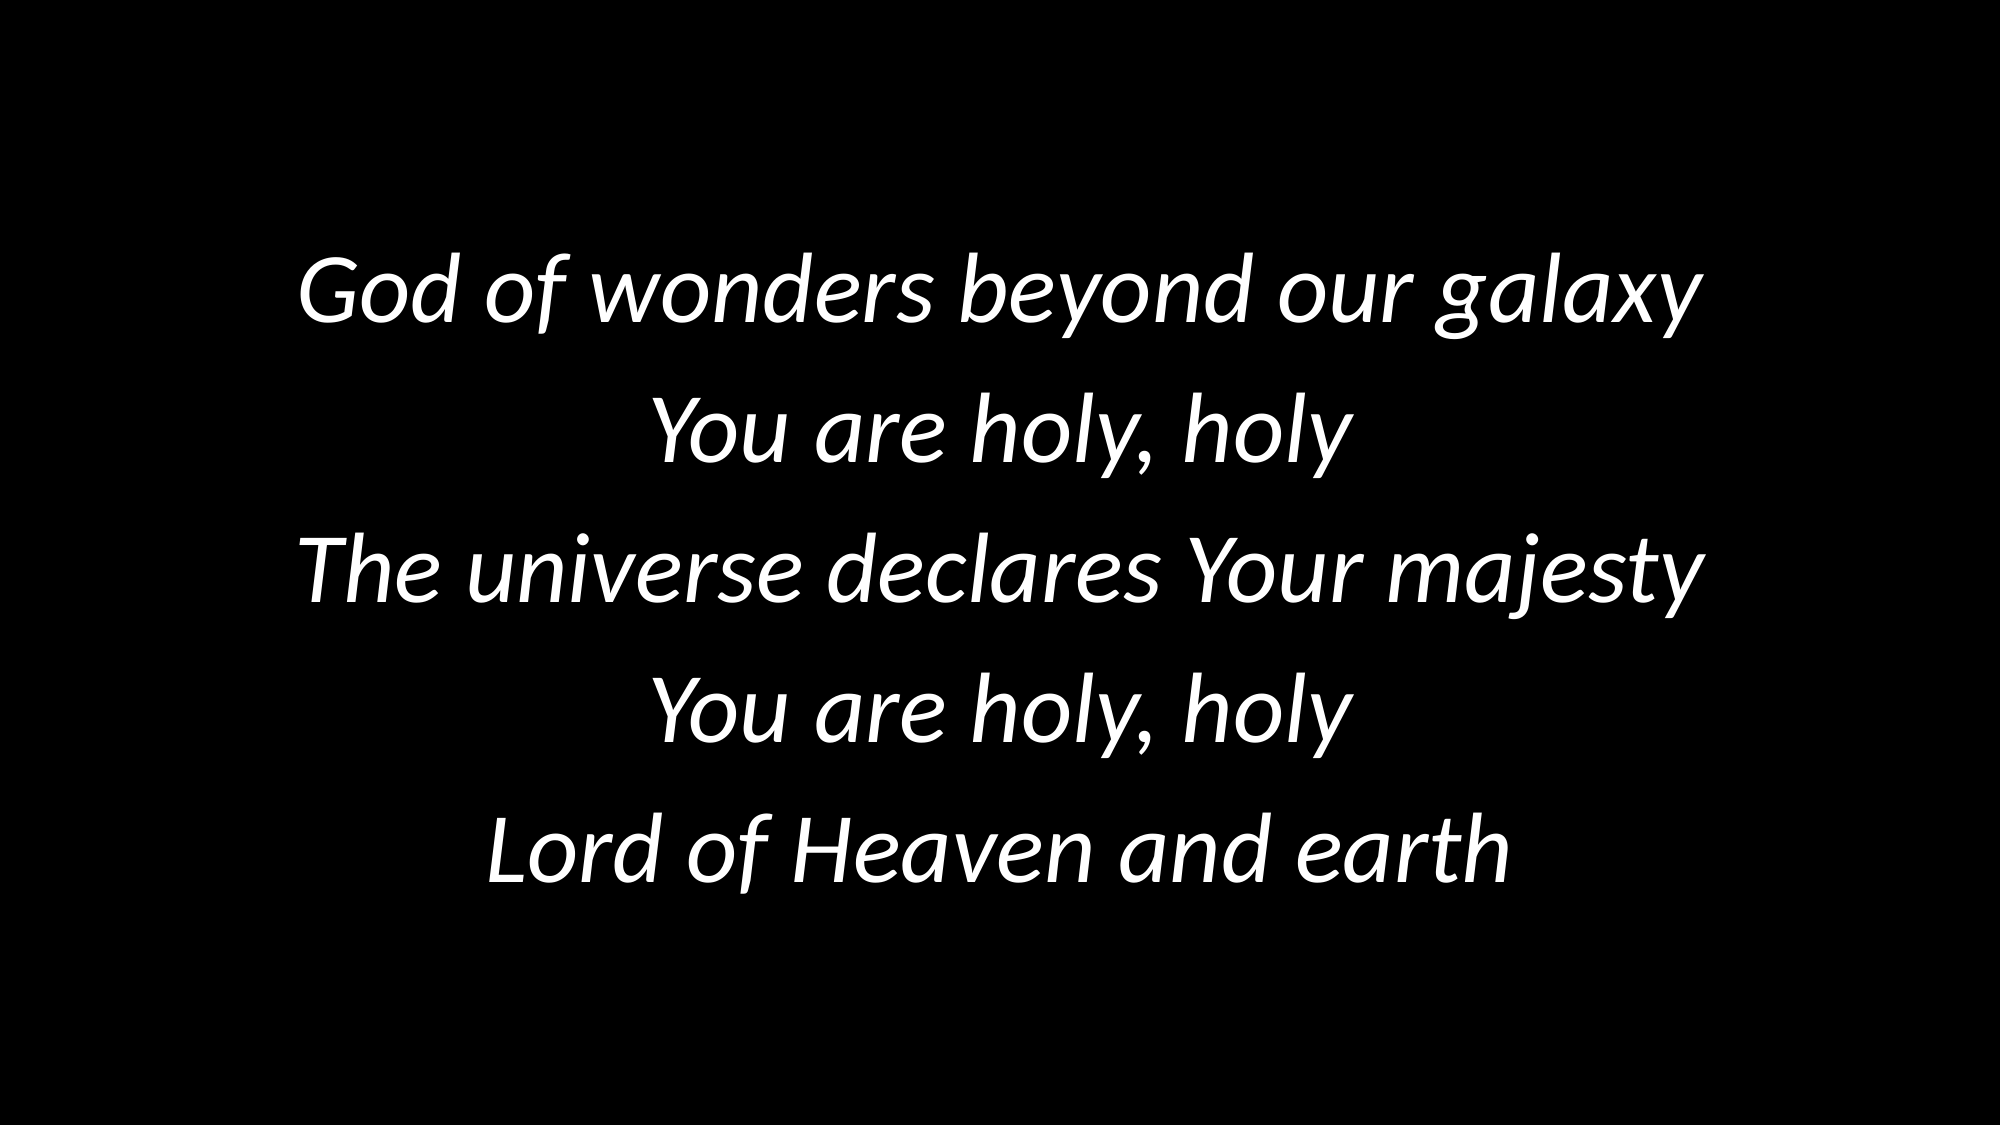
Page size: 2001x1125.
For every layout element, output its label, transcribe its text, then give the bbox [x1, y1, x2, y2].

subtitle God of wonders beyond our galaxy You are holy, holy The universe declares Your majesty You are holy, holy Lord of Heaven and earth [0, 0, 2000, 1125]
